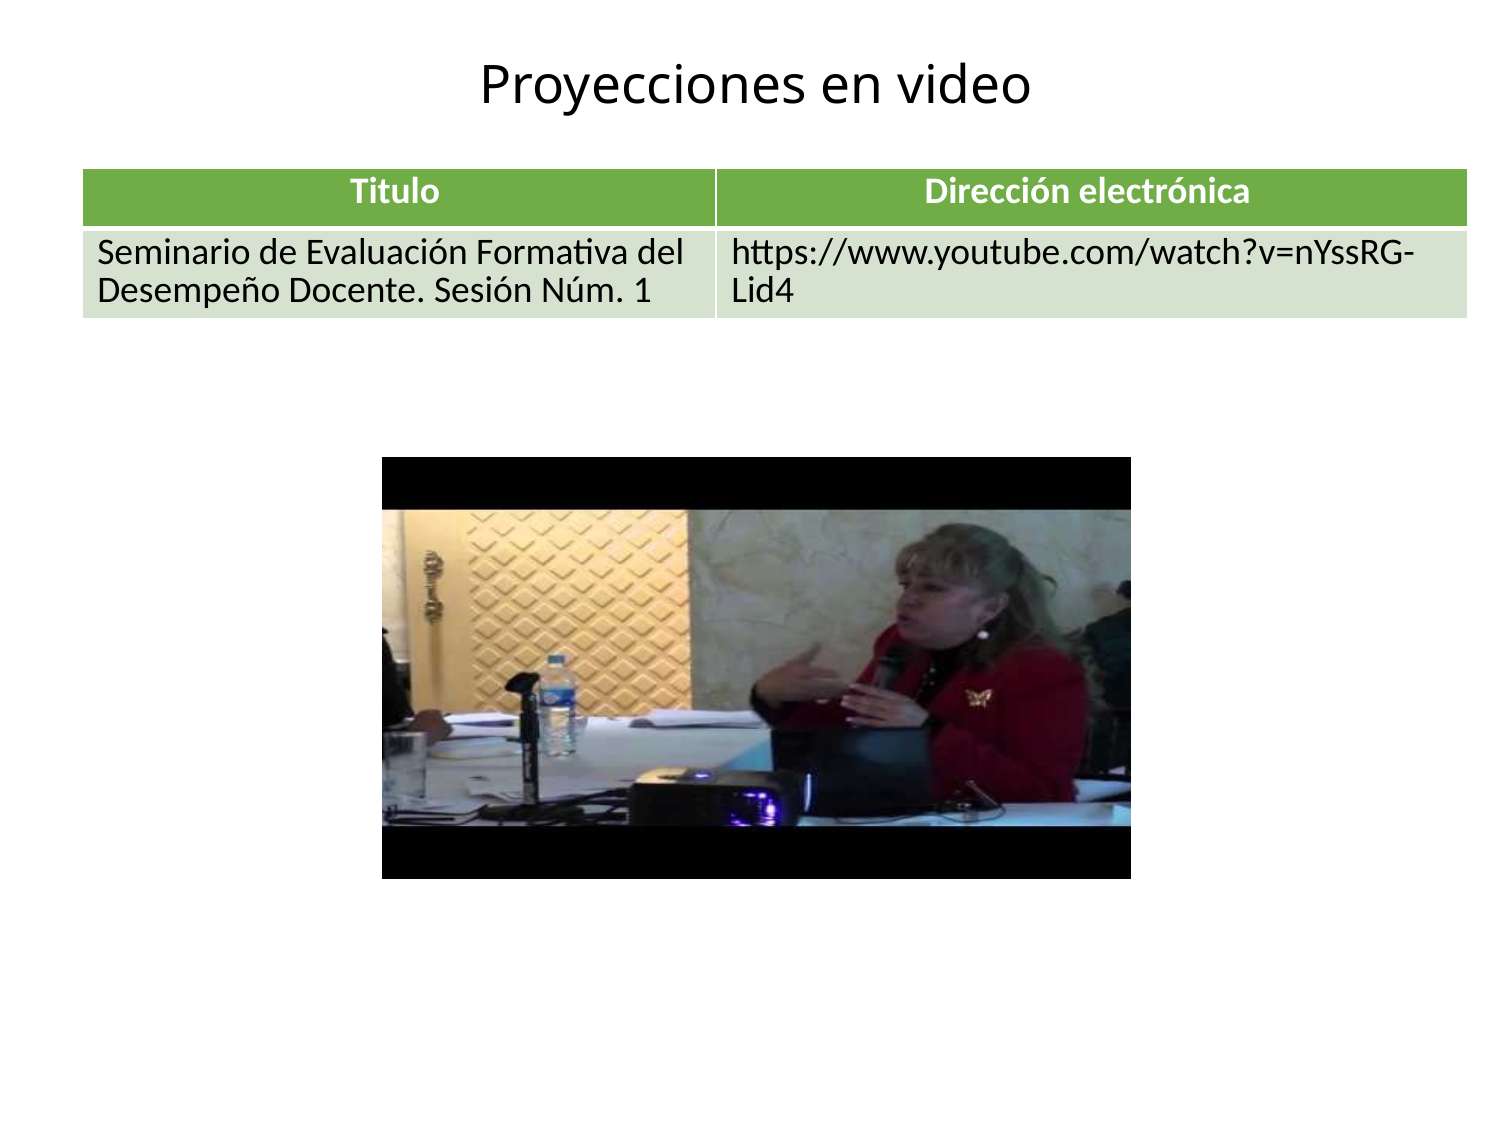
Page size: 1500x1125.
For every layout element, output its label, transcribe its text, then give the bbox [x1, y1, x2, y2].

title Proyecciones en video [109, 49, 1404, 123]
table_header Titulo [83, 169, 715, 226]
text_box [381, 457, 1132, 880]
table_header Dirección electrónica [717, 169, 1467, 226]
table_cell https://www.youtube.com/watch?v=nYssRG-Lid4 [717, 231, 1467, 318]
table_cell Seminario de Evaluación Formativa del Desempeño Docente. Sesión Núm. 1 [83, 231, 715, 318]
